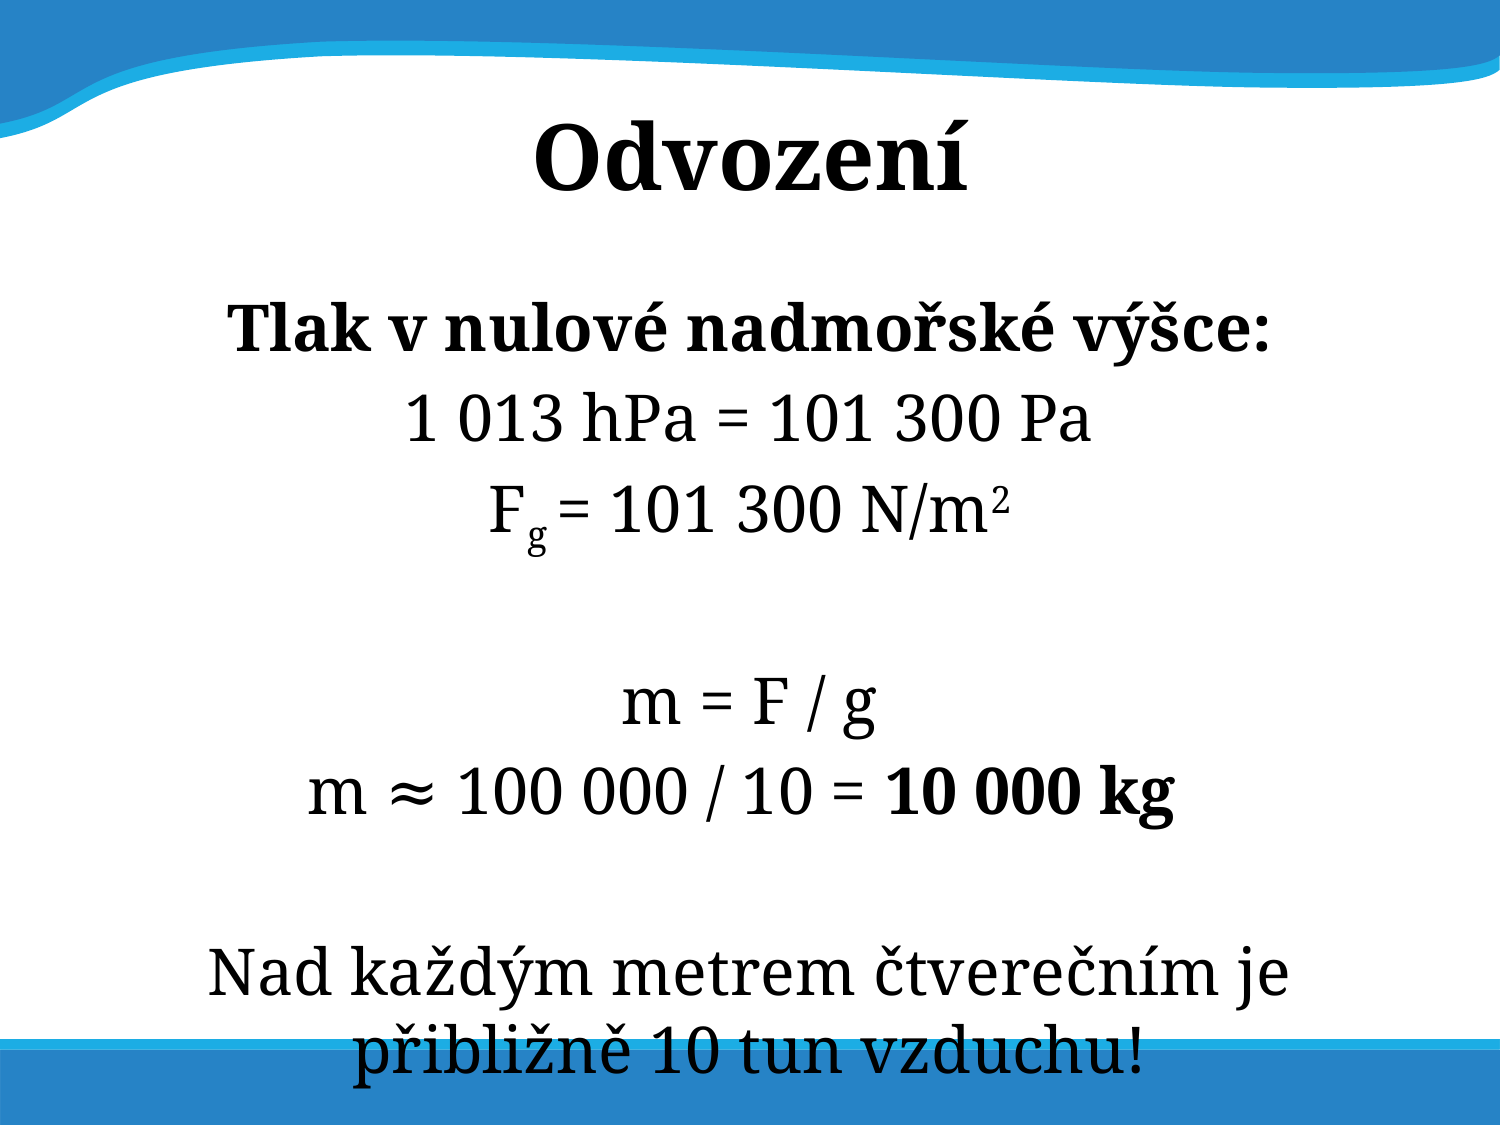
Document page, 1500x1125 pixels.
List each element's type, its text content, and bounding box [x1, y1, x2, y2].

list Tlak v nulové nadmořské výšce: 1 013 hPa = 101 300 Pa Fg = 101 300 N/m2 m = F / g m ≈ 100 000 / 10 = 10 000 kg Nad každým metrem čtverečním je přibližně 10 tun vzduchu! [75, 278, 1425, 1094]
title Odvození [75, 45, 1425, 263]
